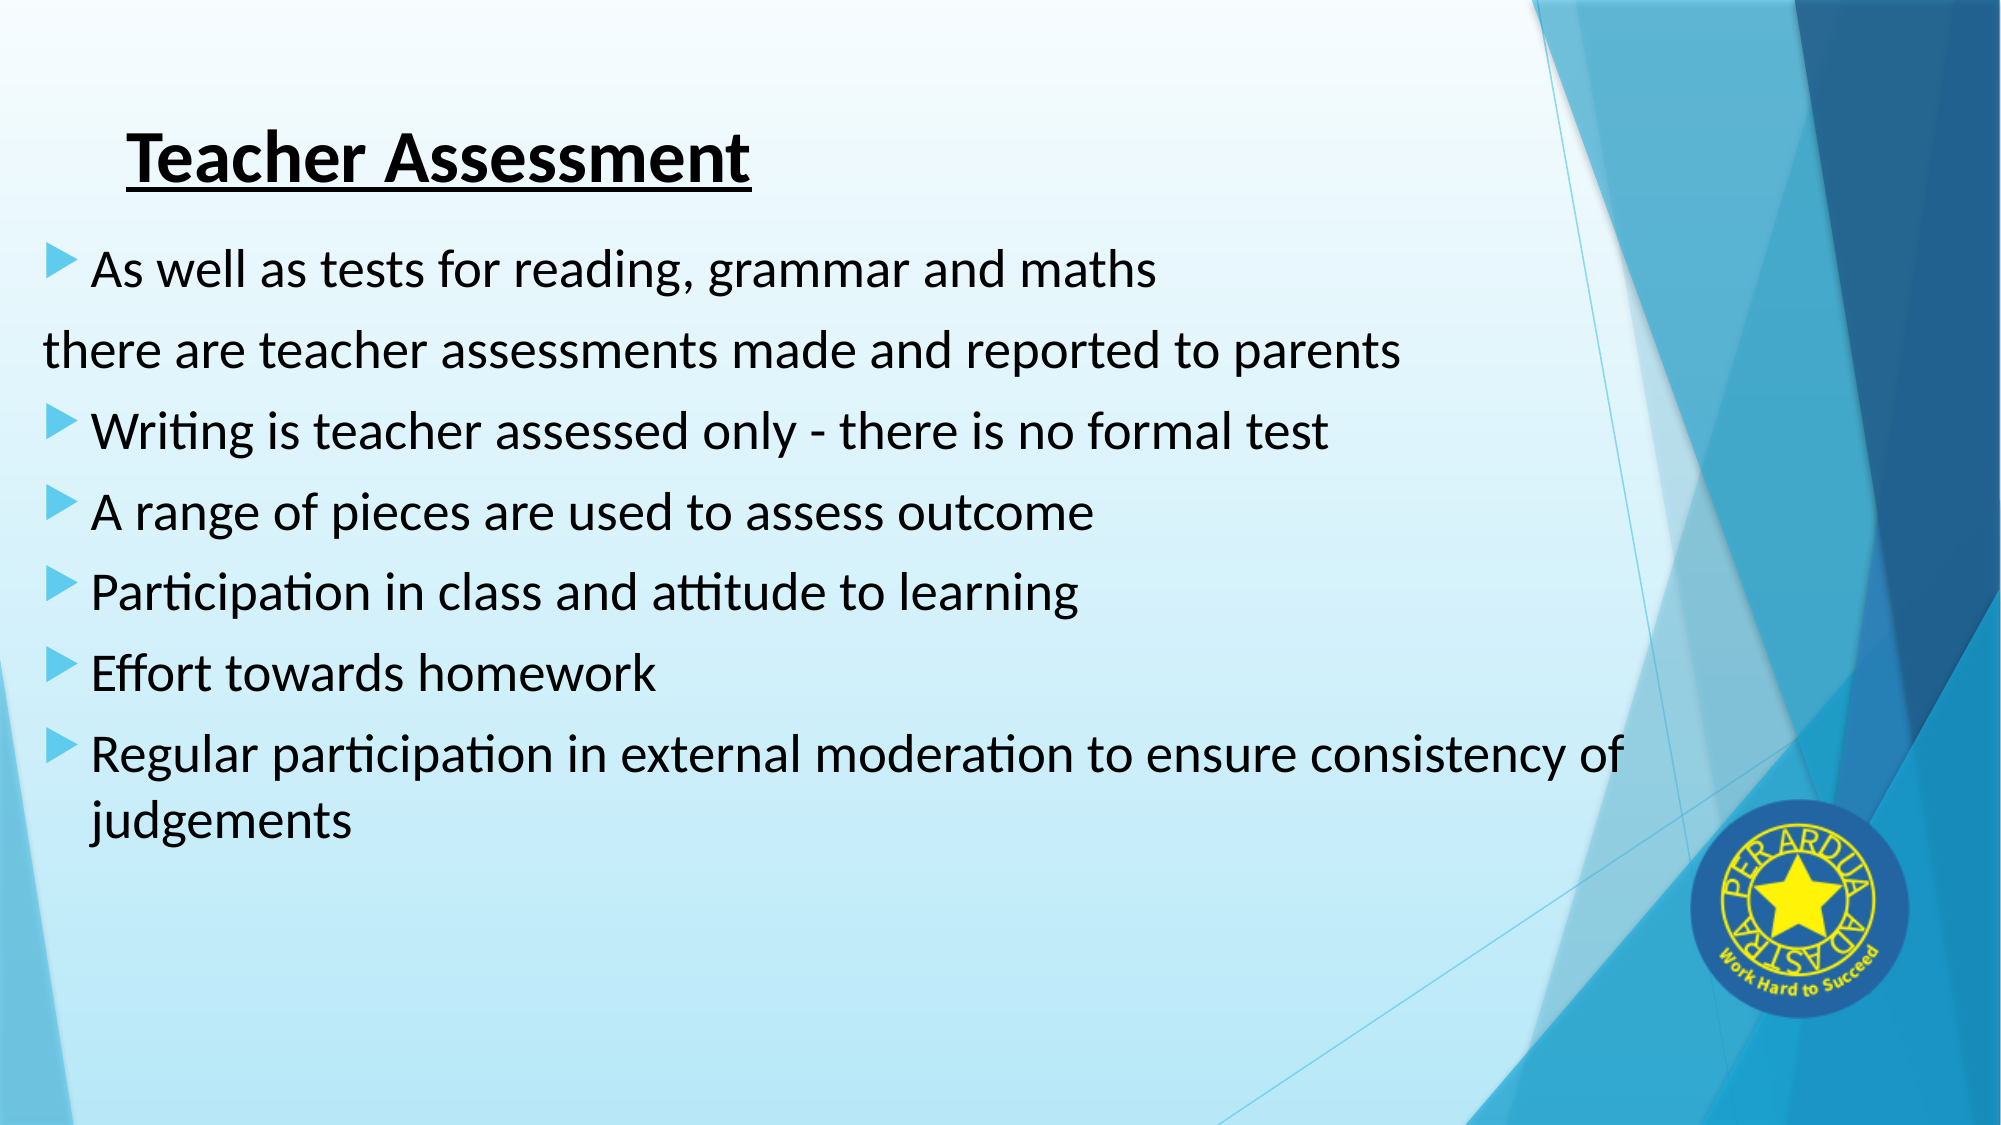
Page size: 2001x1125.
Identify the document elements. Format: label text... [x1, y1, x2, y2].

title Teacher Assessment [111, 99, 1522, 225]
picture [1689, 798, 1910, 1019]
list As well as tests for reading, grammar and maths there are teacher assessments made and reported to parents Writing is teacher assessed only - there is no formal test A range of pieces are used to assess outcome Participation in class and attitude to learning Effort towards homework Regular participation in external moderation to ensure consistency of judgements [27, 225, 1800, 862]
